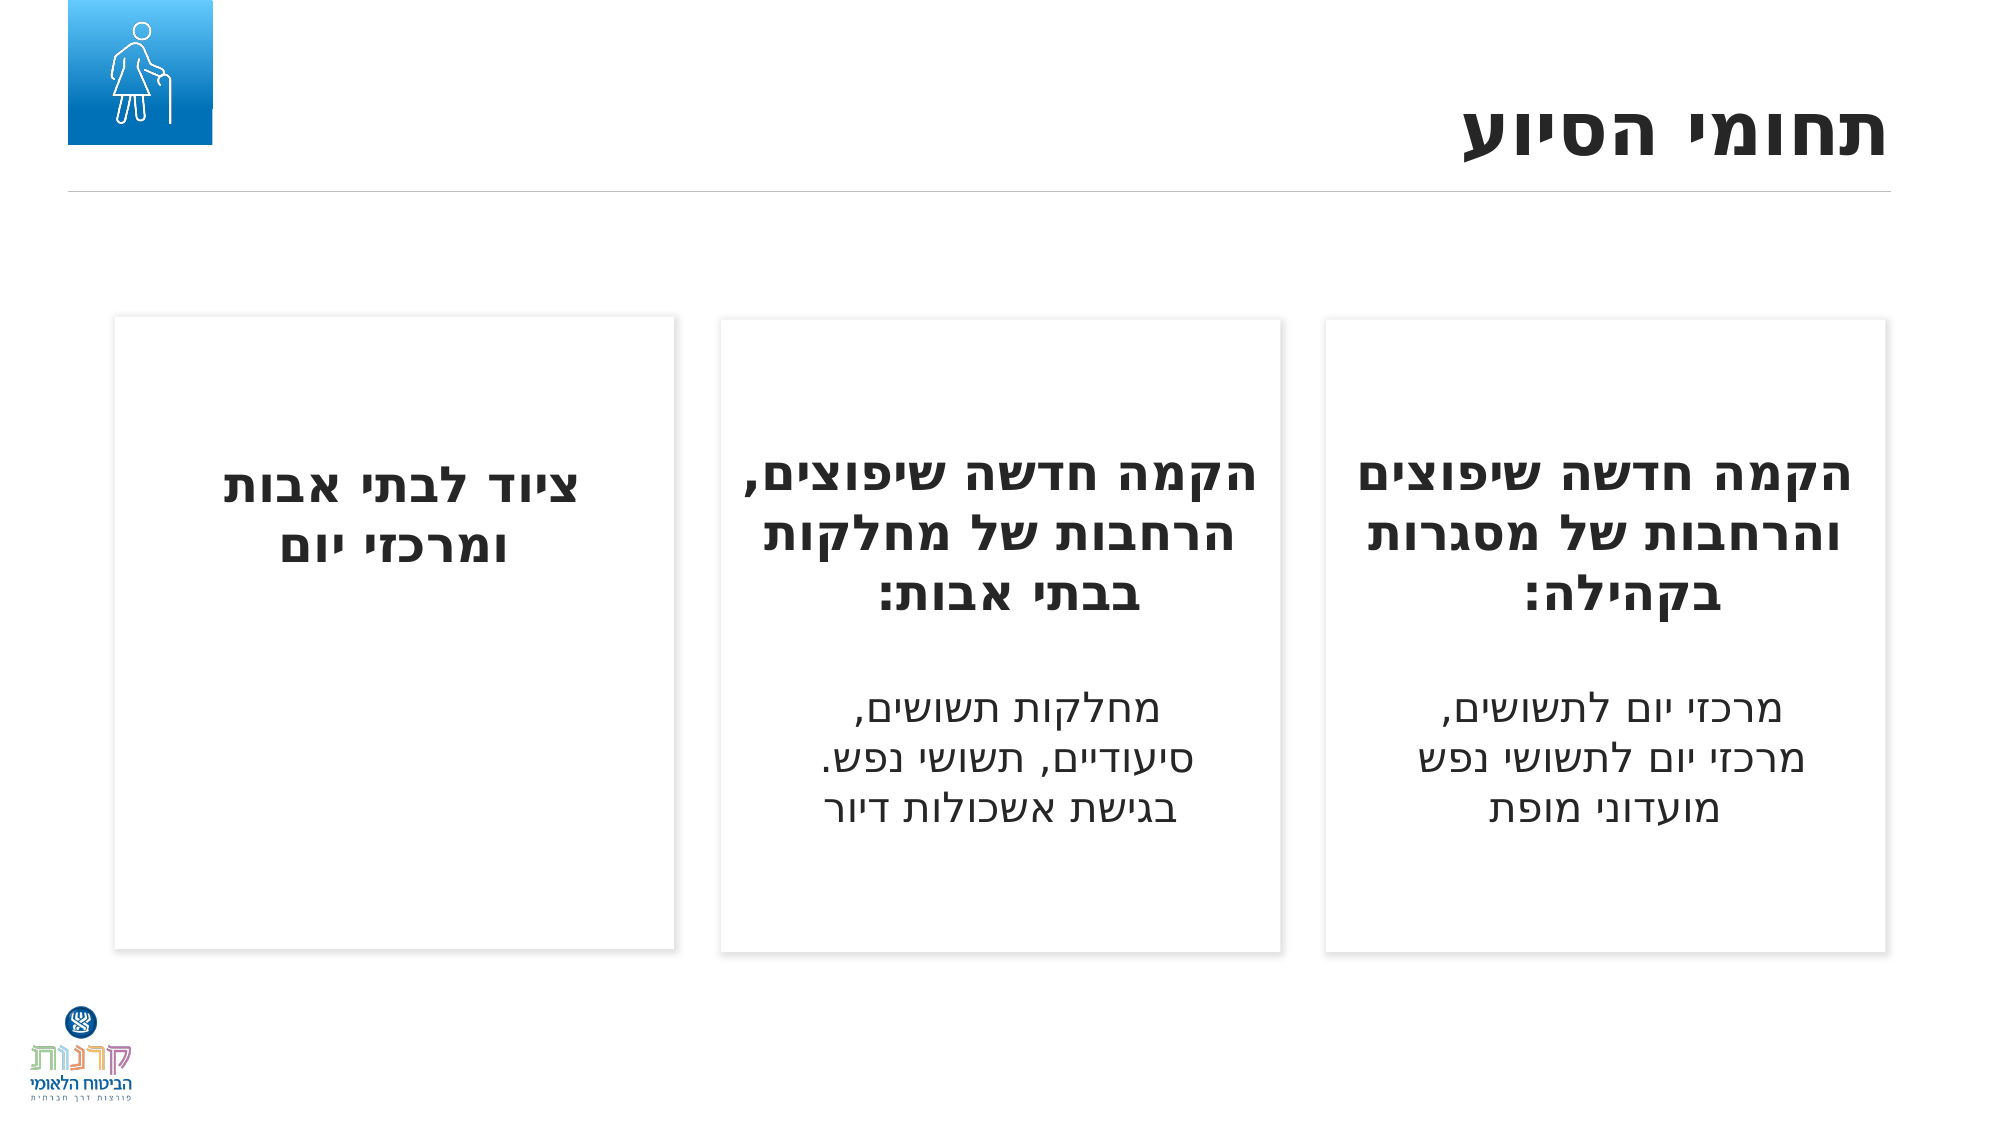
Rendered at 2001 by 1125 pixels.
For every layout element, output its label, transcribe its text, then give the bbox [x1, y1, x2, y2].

text_box [67, 0, 213, 145]
text_box הקמה חדשה שיפוצים, הרחבות של מחלקות בבתי אבות: מחלקות תשושים, סיעודיים, תשושי נפש. בגישת אשכולות דיור [720, 319, 1281, 953]
text_box הקמה חדשה שיפוצים והרחבות של מסגרות בקהילה: מרכזי יום לתשושים, מרכזי יום לתשושי נפש מועדוני מופת [1325, 319, 1886, 953]
picture [22, 1001, 143, 1102]
picture [82, 14, 198, 130]
text_box תחומי הסיוע [68, 73, 1907, 178]
text_box ציוד לבתי אבות ומרכזי יום [114, 316, 675, 950]
